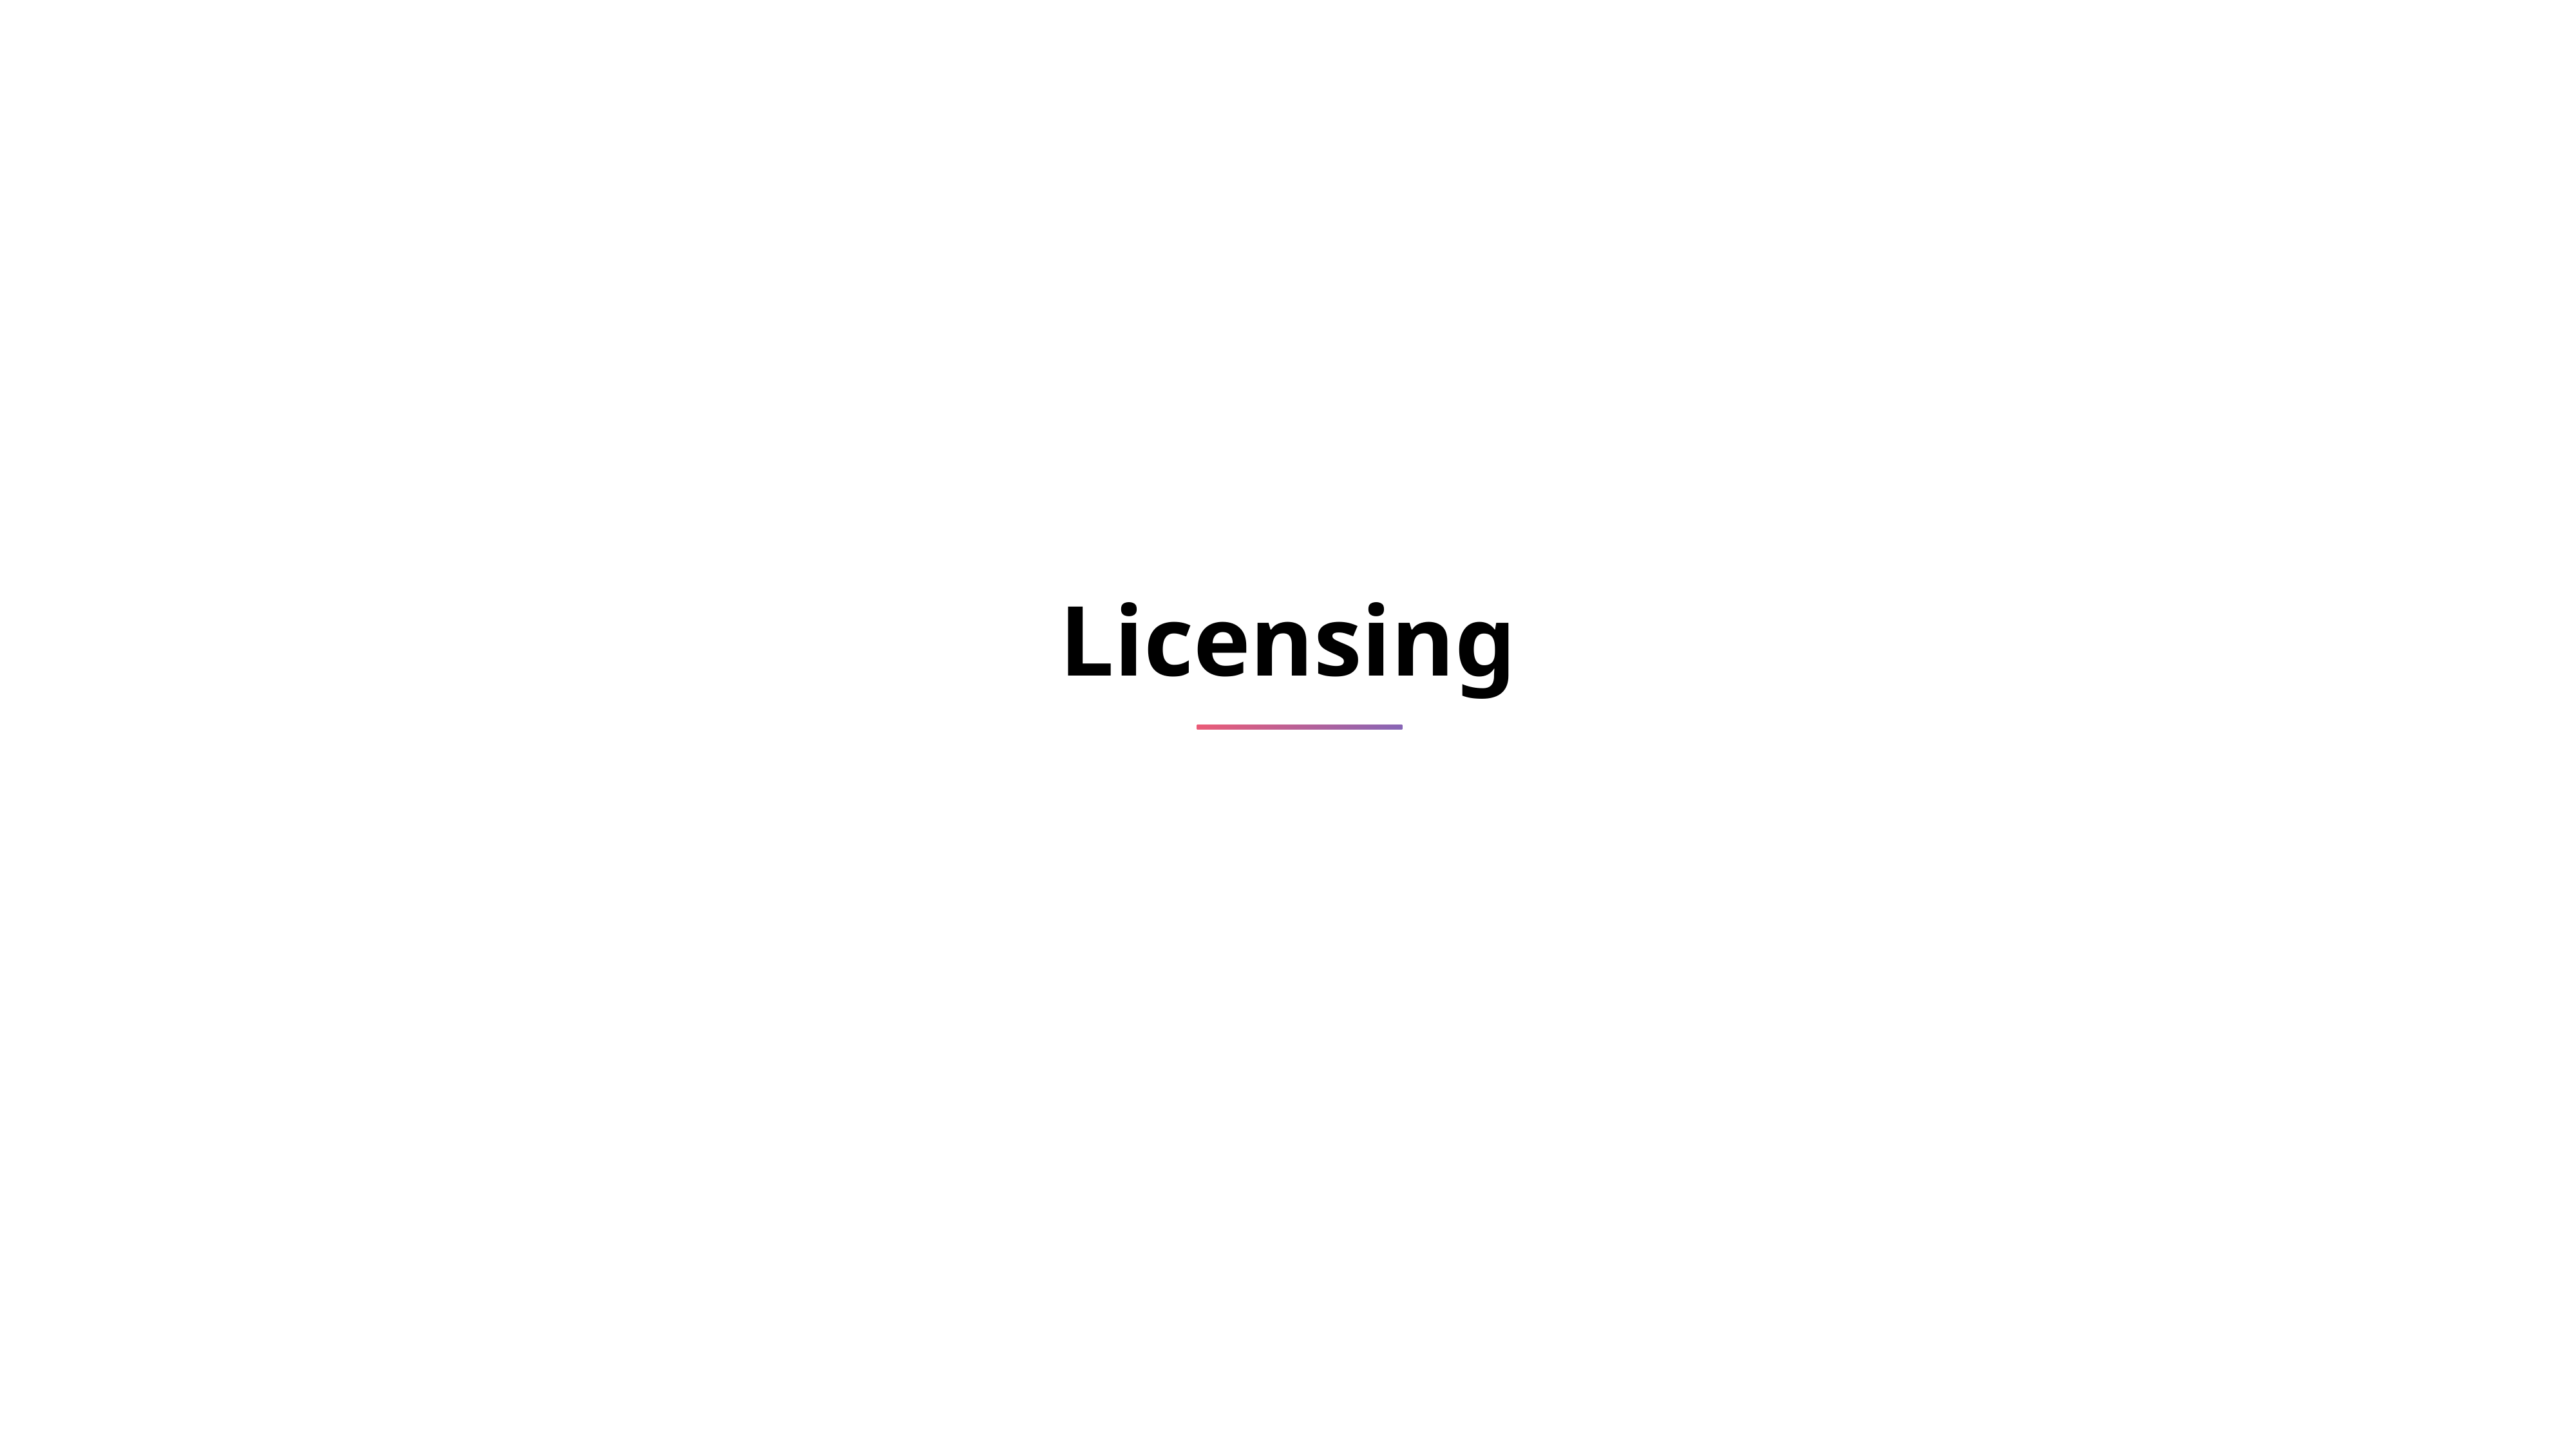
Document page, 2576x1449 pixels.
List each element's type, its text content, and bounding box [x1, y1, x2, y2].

text_box [1197, 724, 1403, 730]
text_box Licensing [664, 549, 1912, 724]
